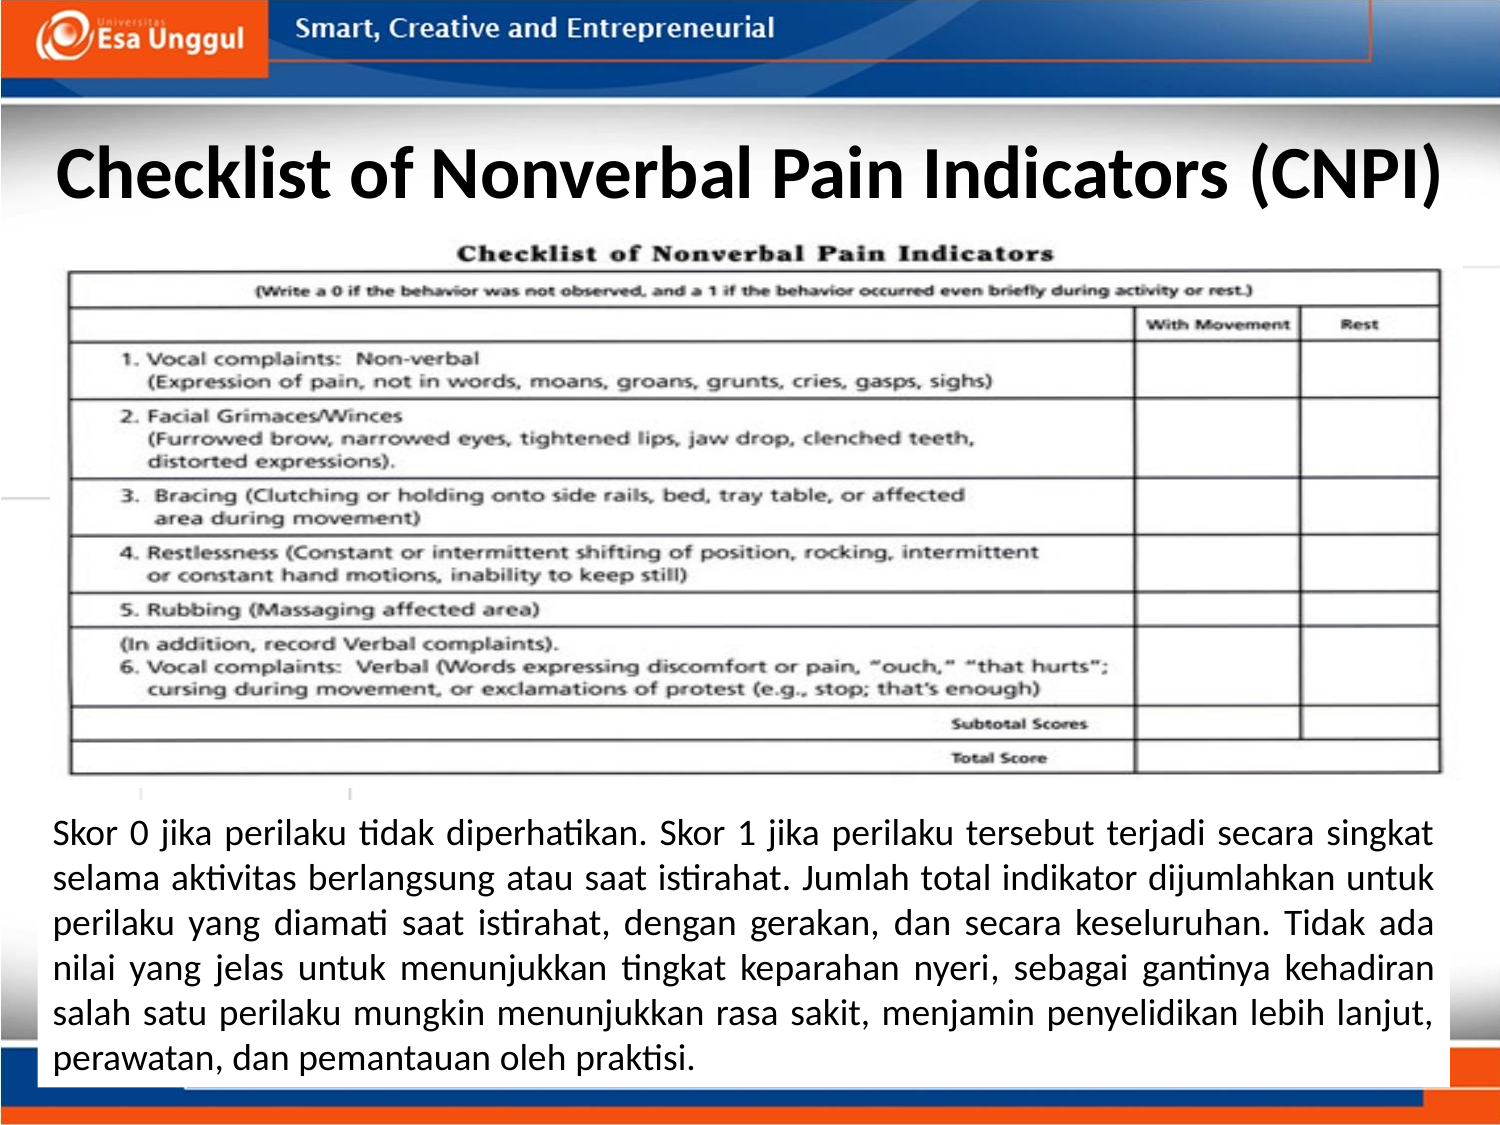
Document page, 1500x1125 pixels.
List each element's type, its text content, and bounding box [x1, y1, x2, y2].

title Checklist of Nonverbal Pain Indicators (CNPI) [37, 75, 1463, 263]
list Skor 0 jika perilaku tidak diperhatikan. Skor 1 jika perilaku tersebut terjadi secara singkat selama aktivitas berlangsung atau saat istirahat. Jumlah total indikator dijumlahkan untuk perilaku yang diamati saat istirahat, dengan gerakan, dan secara keseluruhan. Tidak ada nilai yang jelas untuk menunjukkan tingkat keparahan nyeri, sebagai gantinya kehadiran salah satu perilaku mungkin menunjukkan rasa sakit, menjamin penyelidikan lebih lanjut, perawatan, dan pemantauan oleh praktisi. [37, 800, 1450, 1088]
picture [0, 0, 1500, 1125]
